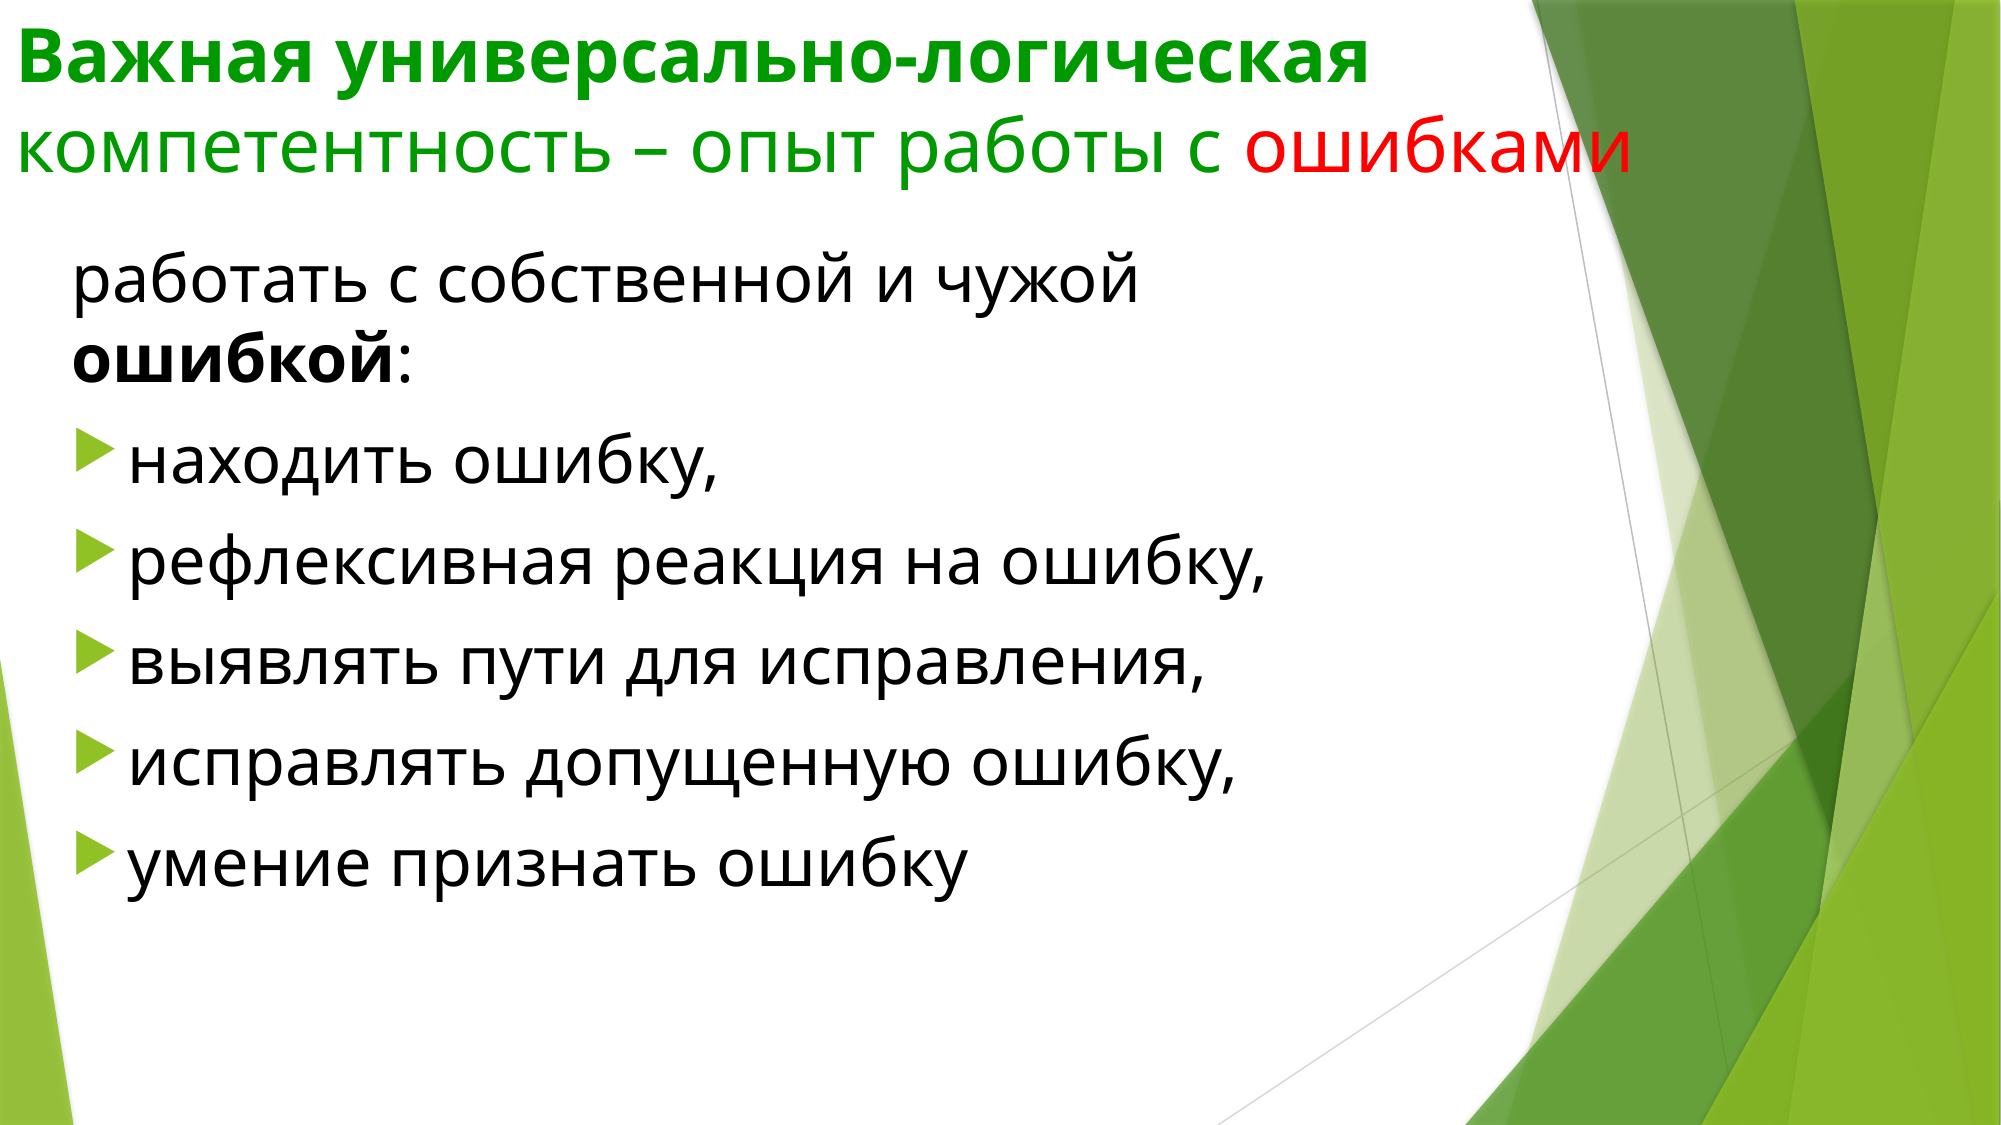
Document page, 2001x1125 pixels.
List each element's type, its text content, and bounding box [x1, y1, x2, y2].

list работать с собственной и чужой ошибкой: находить ошибку, рефлексивная реакция на ошибку, выявлять пути для исправления, исправлять допущенную ошибку, умение признать ошибку [56, 228, 1334, 910]
title Важная универсально-логическая компетентность – опыт работы с ошибками [0, 0, 1663, 334]
